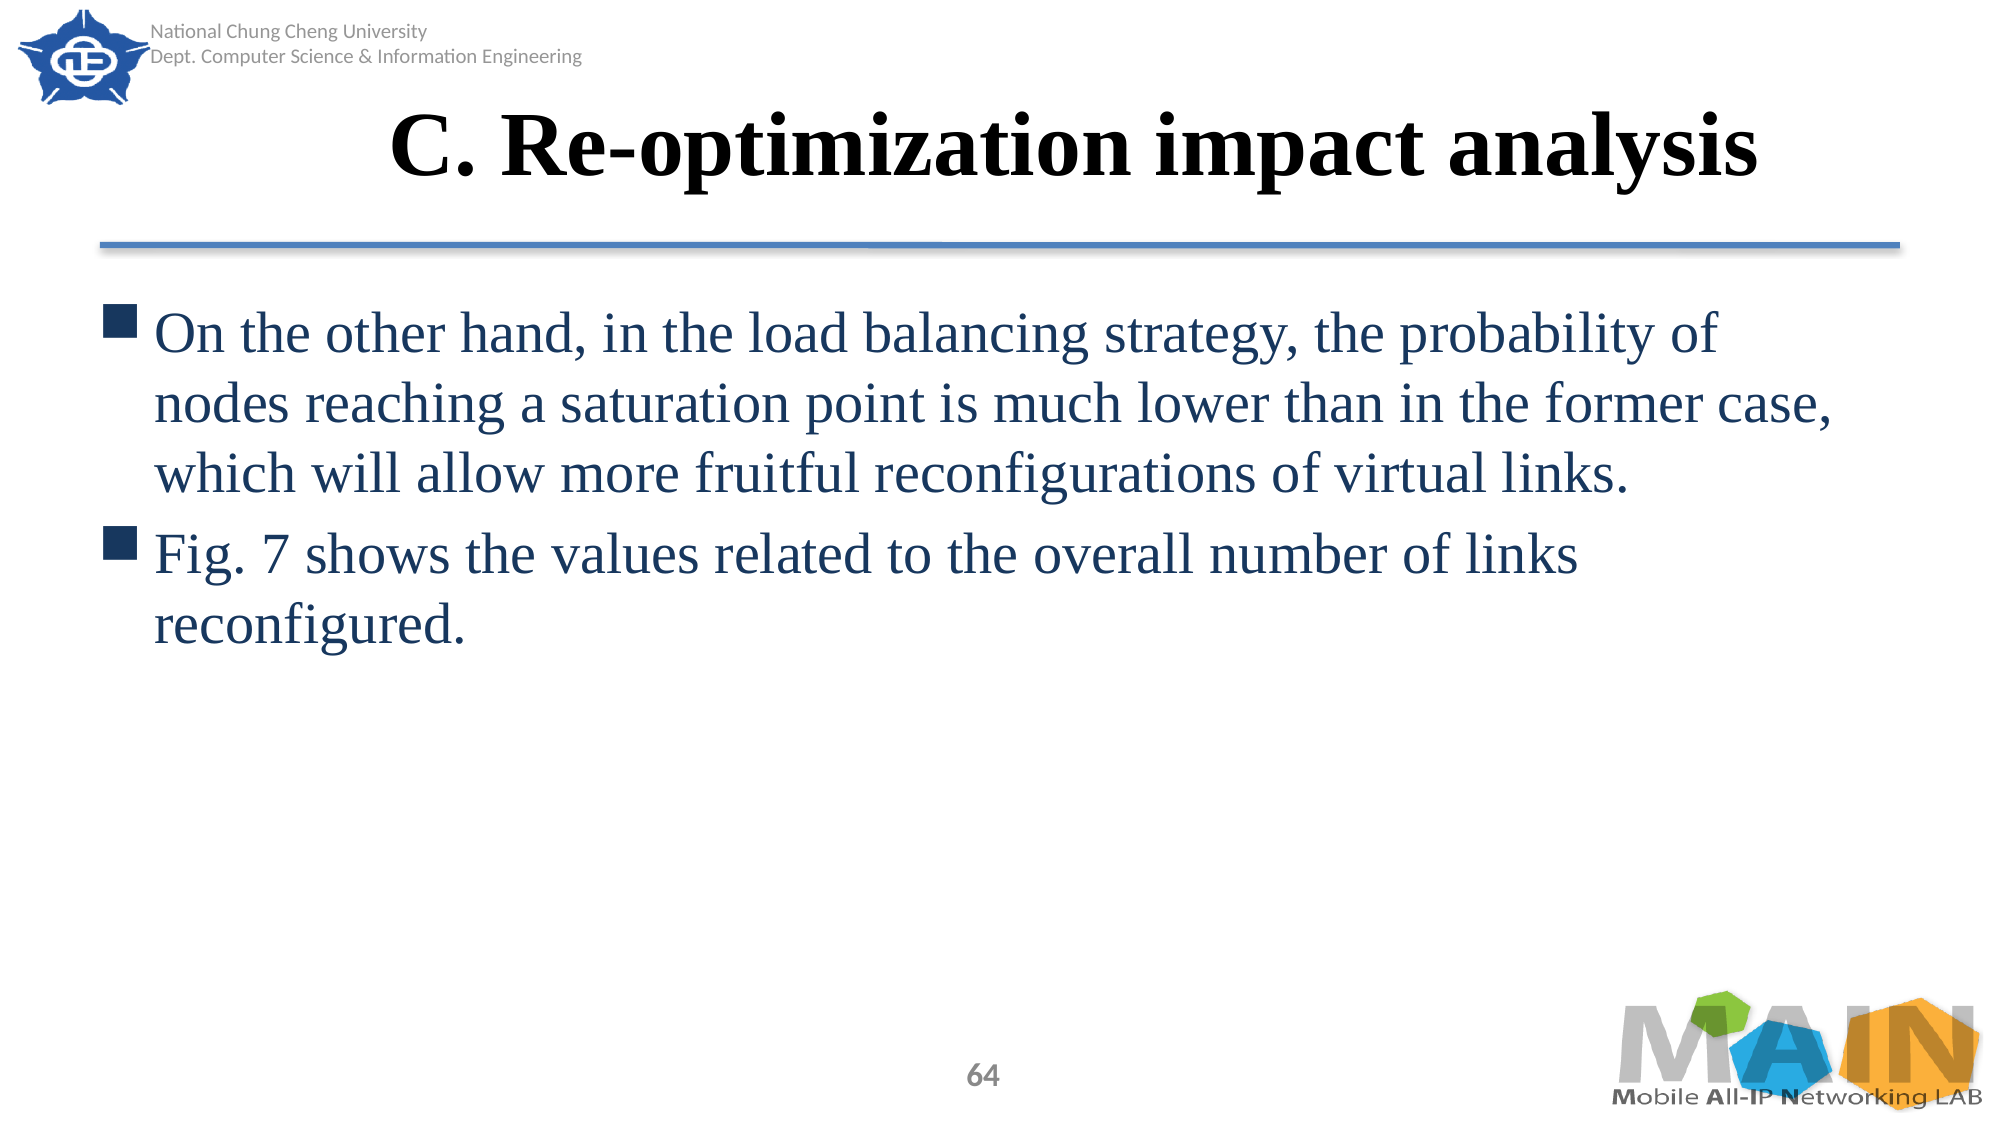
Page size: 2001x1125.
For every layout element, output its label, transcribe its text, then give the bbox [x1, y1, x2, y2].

title C. Re-optimization impact analysis [99, 44, 1901, 233]
picture [1400, 987, 1984, 1113]
picture [0, 0, 168, 113]
slide_number 64 [750, 1042, 1217, 1103]
list On the other hand, in the load balancing strategy, the probability of nodes reaching a saturation point is much lower than in the former case, which will allow more fruitful reconfigurations of virtual links. Fig. 7 shows the values related to the overall number of links reconfigured. [83, 286, 1884, 1030]
